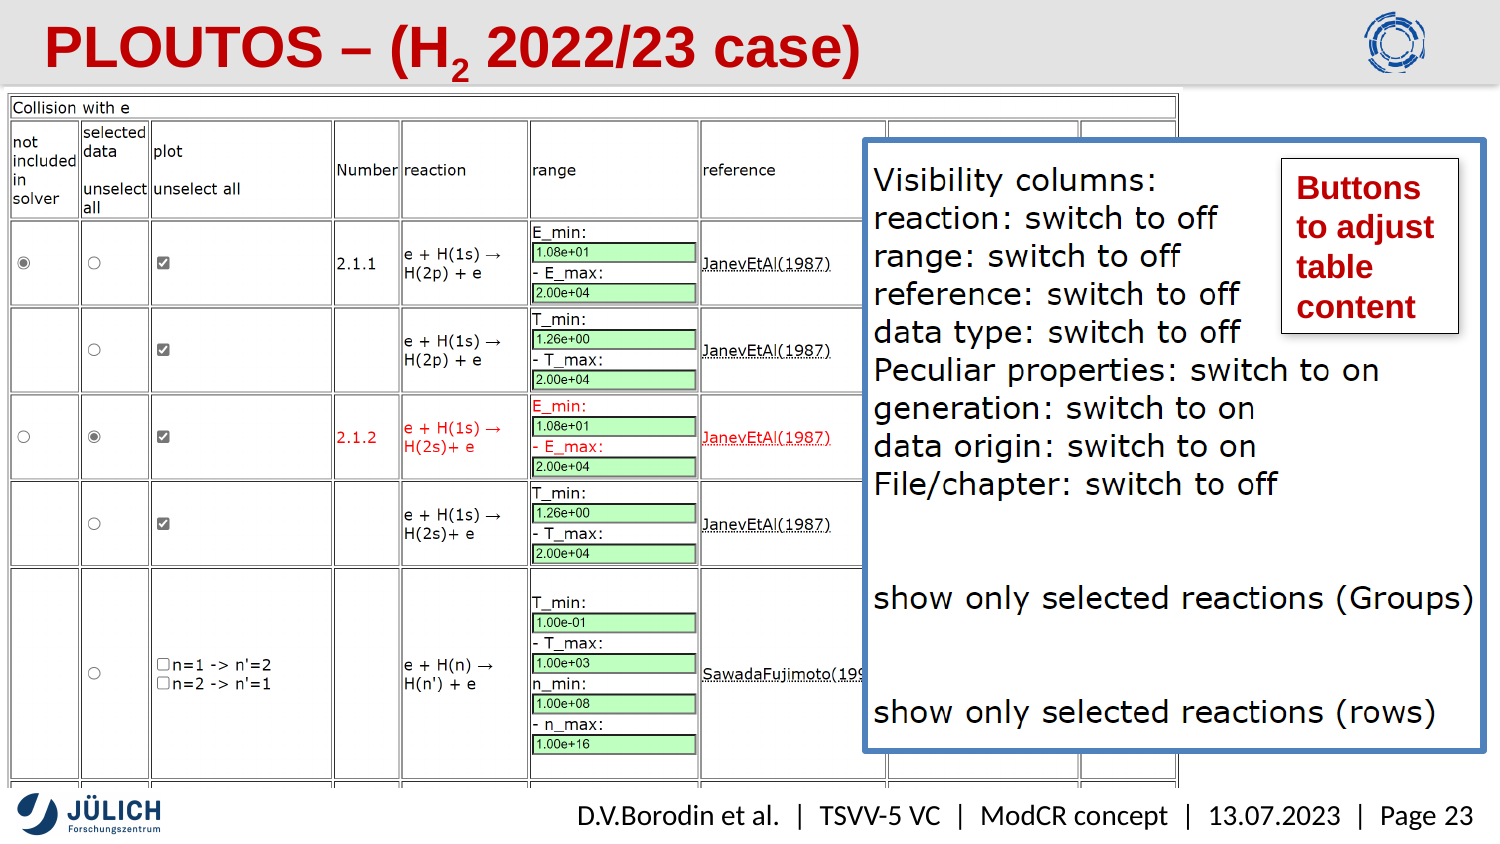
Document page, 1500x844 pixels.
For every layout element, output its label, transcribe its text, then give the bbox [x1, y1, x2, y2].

text_box PLOUTOS – (H2 2022/23 case) [29, 1, 1248, 97]
picture [4, 87, 1481, 789]
picture [17, 792, 161, 836]
